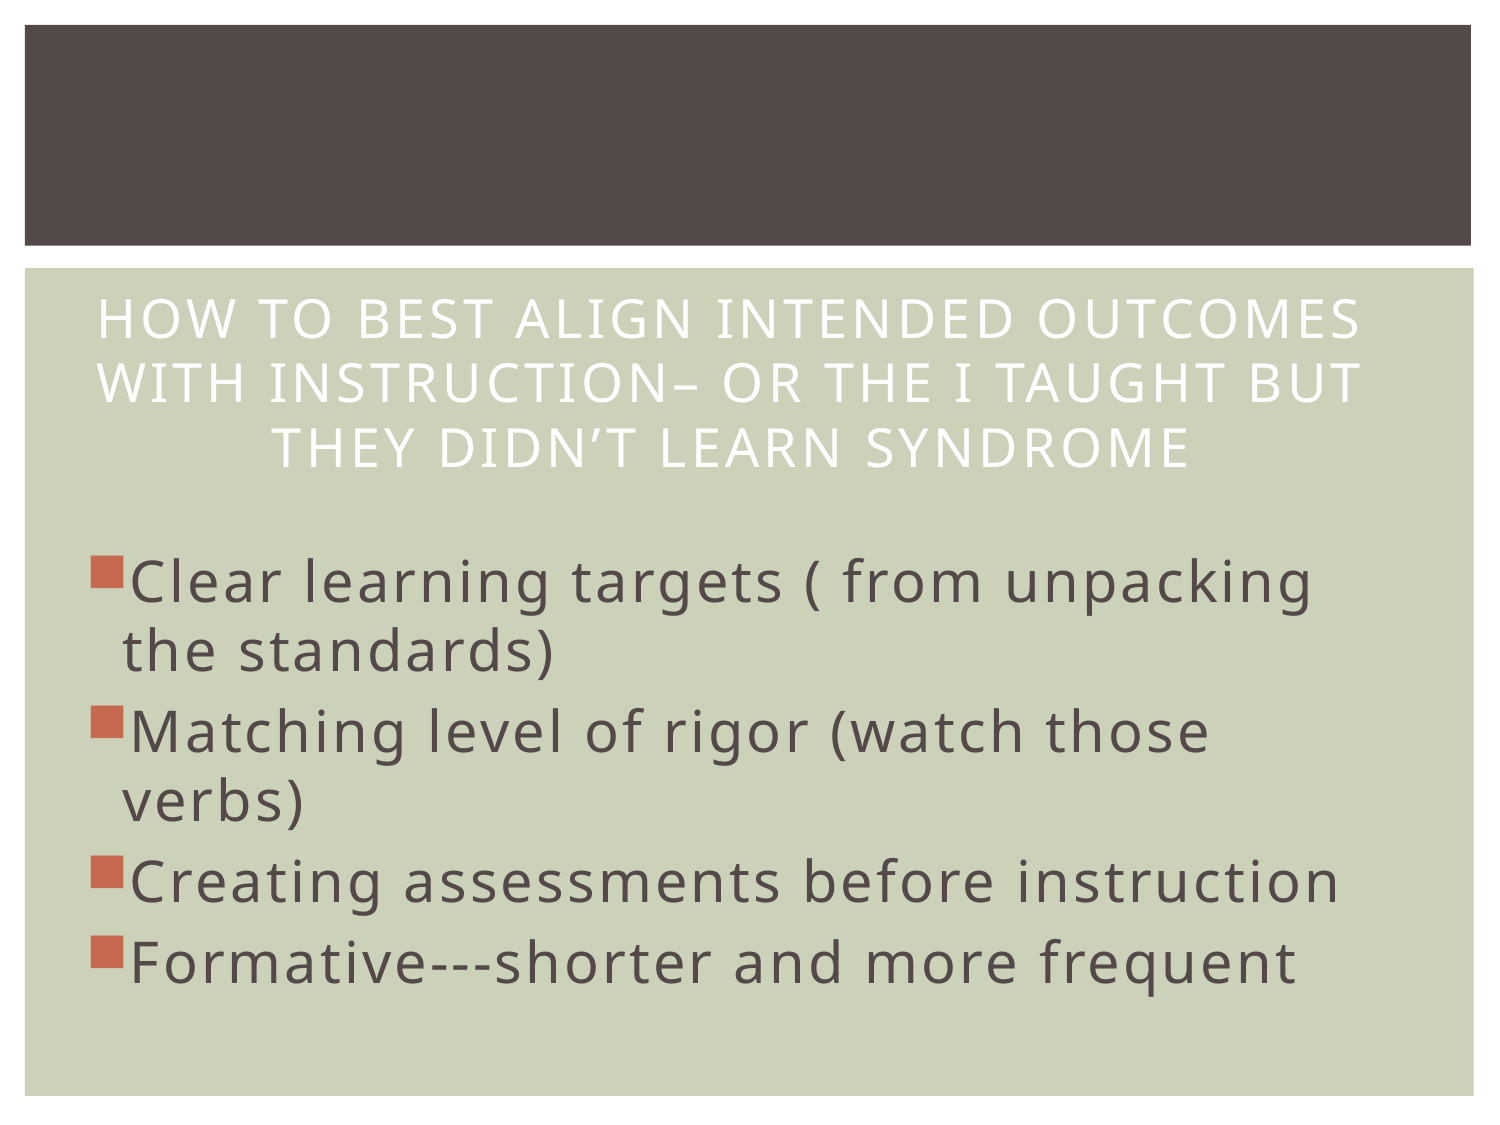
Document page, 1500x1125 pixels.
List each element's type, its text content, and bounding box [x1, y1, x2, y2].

title How to best align intended outcomes with instruction– or the I taught but they didn’t learn syndrome [75, 275, 1388, 488]
list Clear learning targets ( from unpacking the standards) Matching level of rigor (watch those verbs) Creating assessments before instruction Formative---shorter and more frequent [62, 537, 1425, 1005]
